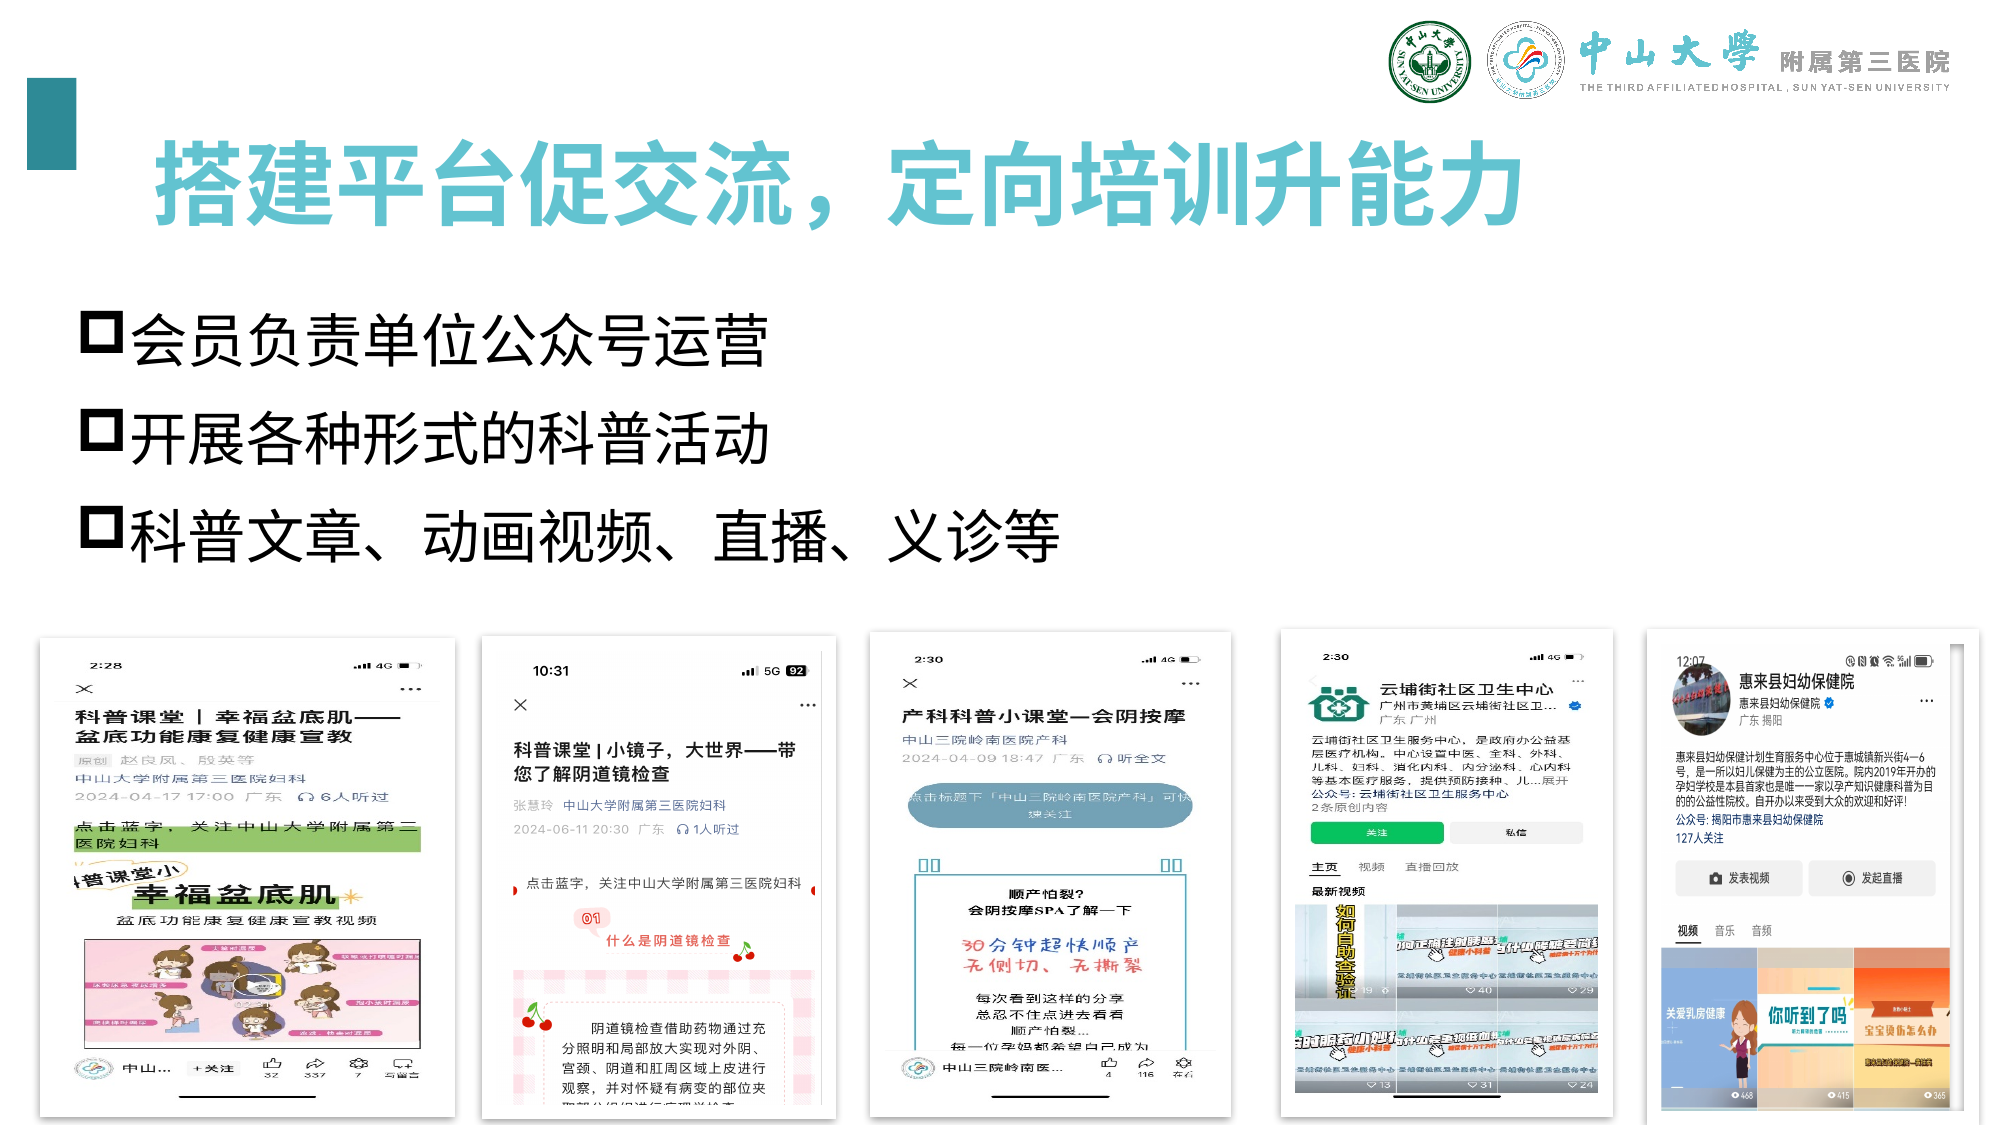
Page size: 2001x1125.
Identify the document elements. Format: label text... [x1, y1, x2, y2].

picture [496, 650, 822, 1105]
text_box [26, 77, 78, 171]
picture [1374, 7, 1949, 99]
picture [1661, 643, 1965, 1111]
picture [54, 652, 440, 1103]
title 搭建平台促交流，定向培训升能力 [137, 87, 1863, 291]
picture [1295, 643, 1598, 1102]
picture [884, 646, 1216, 1102]
list 会员负责单位公众号运营 开展各种形式的科普活动 科普文章、动画视频、直播、义诊等 [60, 290, 1539, 626]
